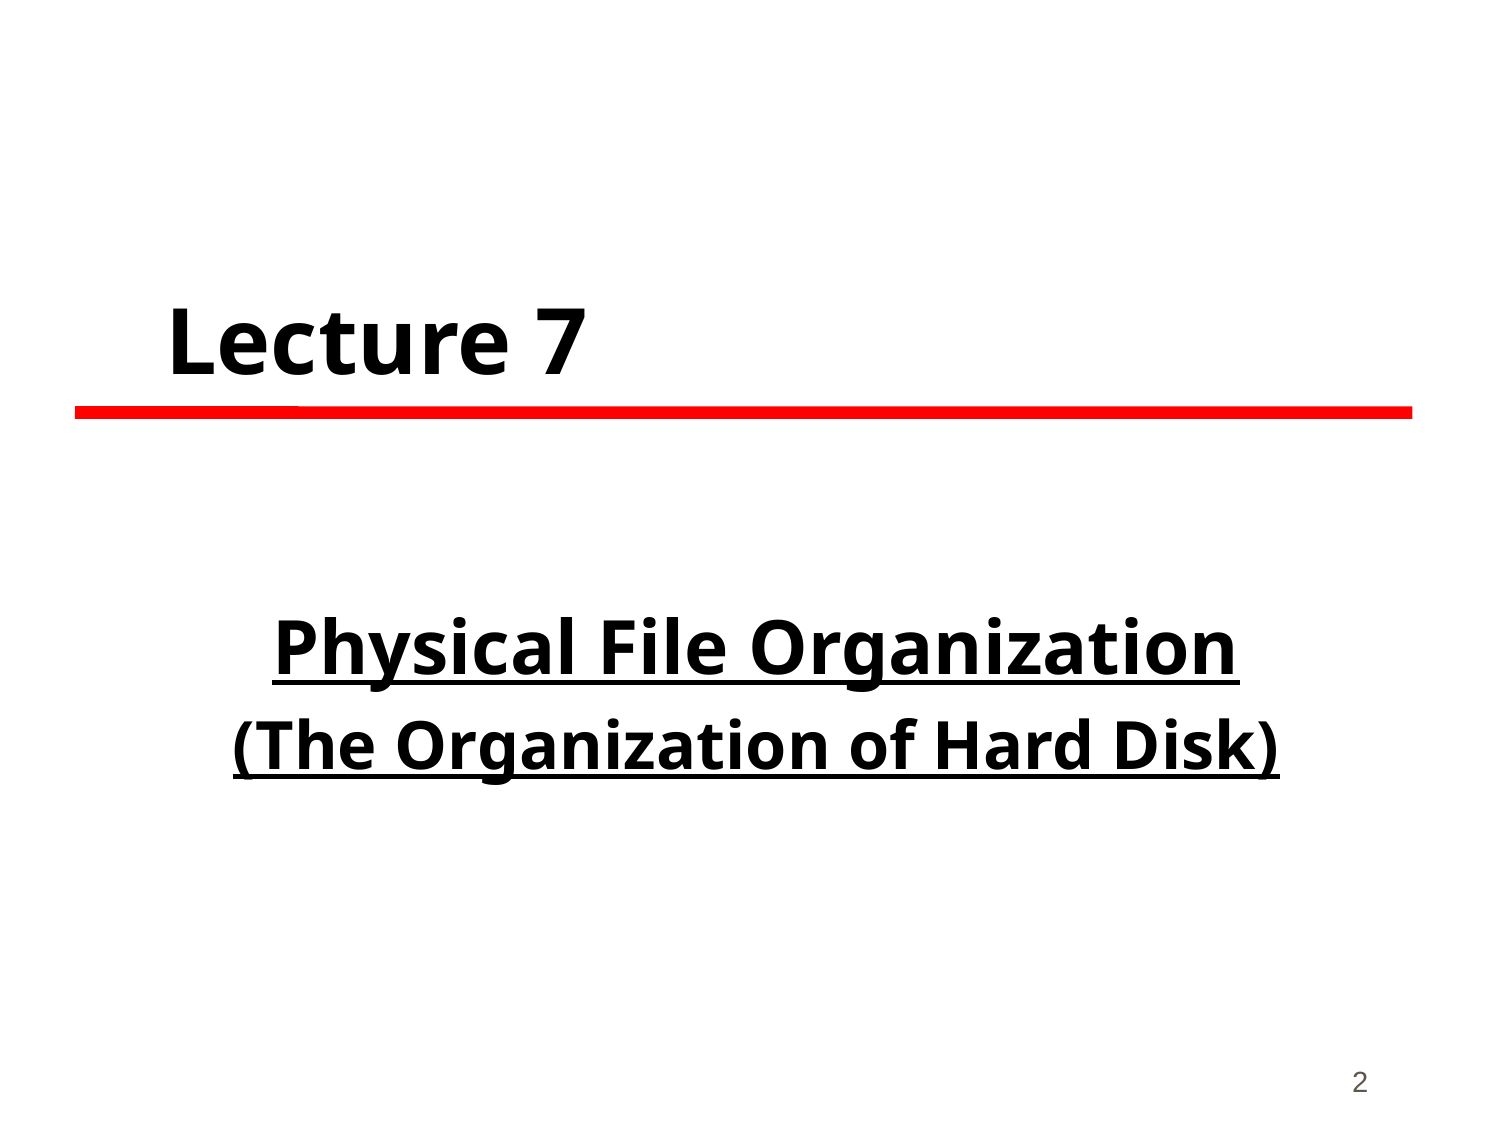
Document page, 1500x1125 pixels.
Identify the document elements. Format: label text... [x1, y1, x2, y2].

slide_number 2 [1083, 1021, 1384, 1107]
title Lecture 7 [150, 87, 1417, 400]
subtitle Physical File Organization (The Organization of Hard Disk) [150, 496, 1363, 925]
